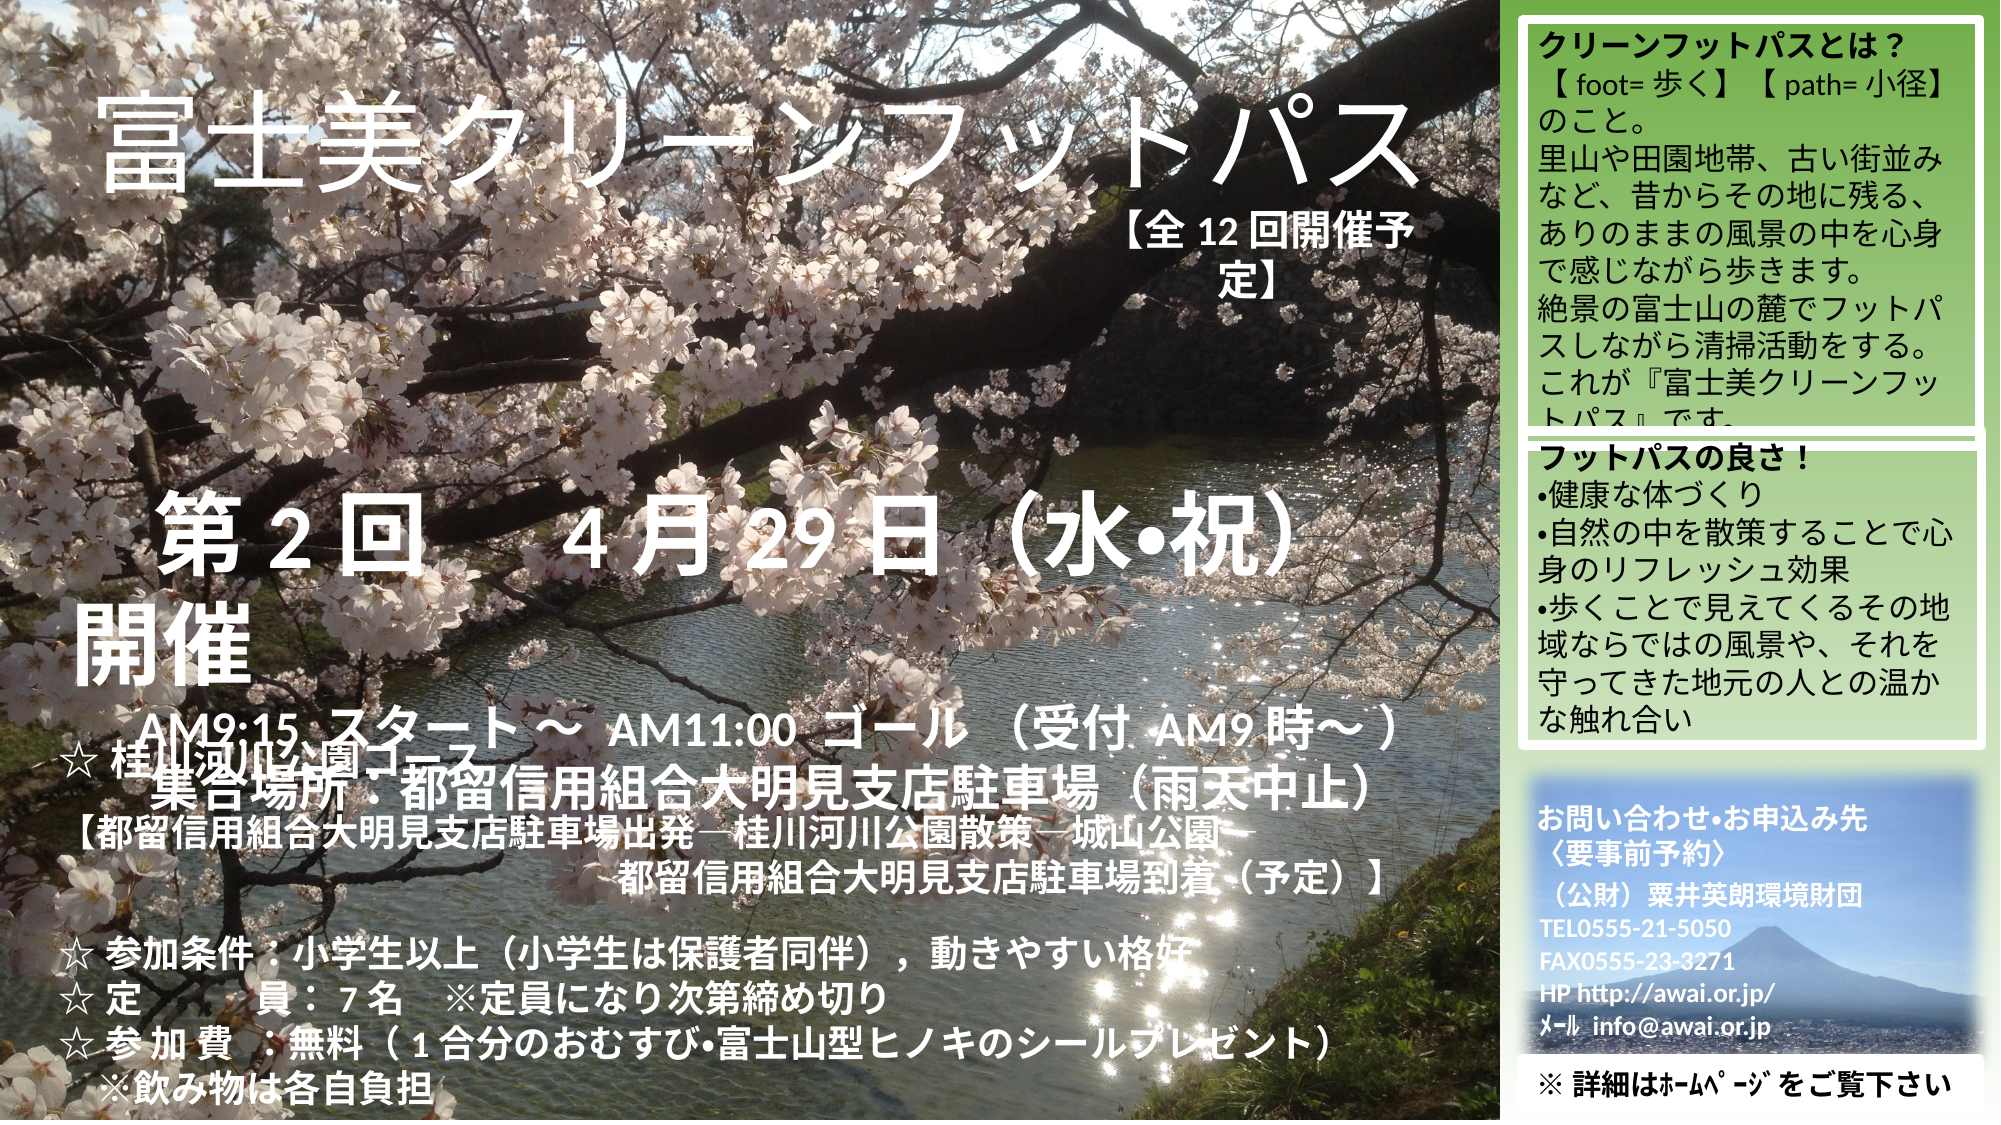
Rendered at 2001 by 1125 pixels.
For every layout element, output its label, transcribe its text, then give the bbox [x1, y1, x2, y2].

text_box フットパスの良さ！ ・健康な体づくり ・自然の中を散策することで心身のリフレッシュ効果 ・歩くことで見えてくるその地域ならではの風景や、それを守ってきた地元の人との温かな触れ合い [1523, 430, 1982, 746]
picture [1512, 757, 1994, 1076]
text_box クリーンフットパスとは？ 【foot=歩く】【path=小径】のこと。 里山や田園地帯、古い街並みなど、昔からその地に残る、ありのままの風景の中を心身で感じながら歩きます。 絶景の富士山の麓でフットパスしながら清掃活動をする。 これが『富士美クリーンフットパス』です。 [1523, 19, 1980, 430]
picture [0, 0, 1500, 1120]
text_box ※詳細はﾎｰﾑﾍﾟｰｼﾞをご覧下さい [1521, 1076, 1980, 1109]
title 富士美クリーンフットパス [1500, 103, 1507, 217]
